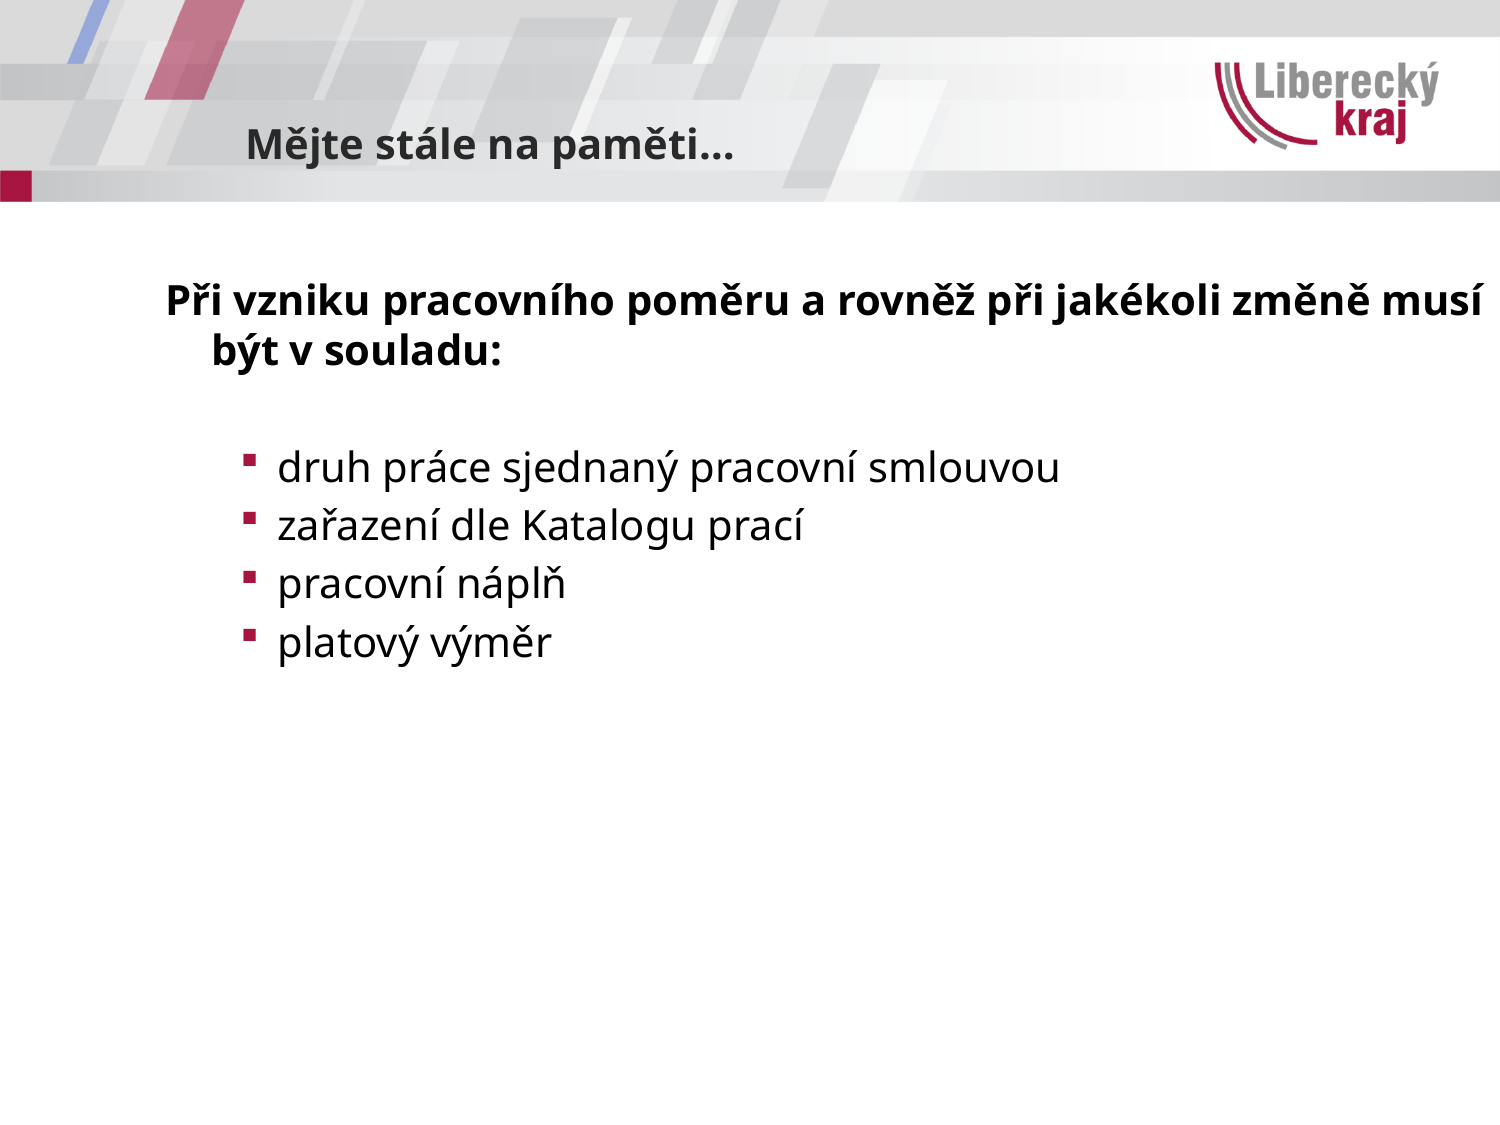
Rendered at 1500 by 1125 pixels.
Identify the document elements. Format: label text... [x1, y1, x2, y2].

title Mějte stále na paměti… [229, 89, 1211, 197]
list Při vzniku pracovního poměru a rovněž při jakékoli změně musí být v souladu: druh práce sjednaný pracovní smlouvou zařazení dle Katalogu prací pracovní náplň platový výměr [74, 207, 1500, 1095]
picture [0, 0, 1500, 204]
